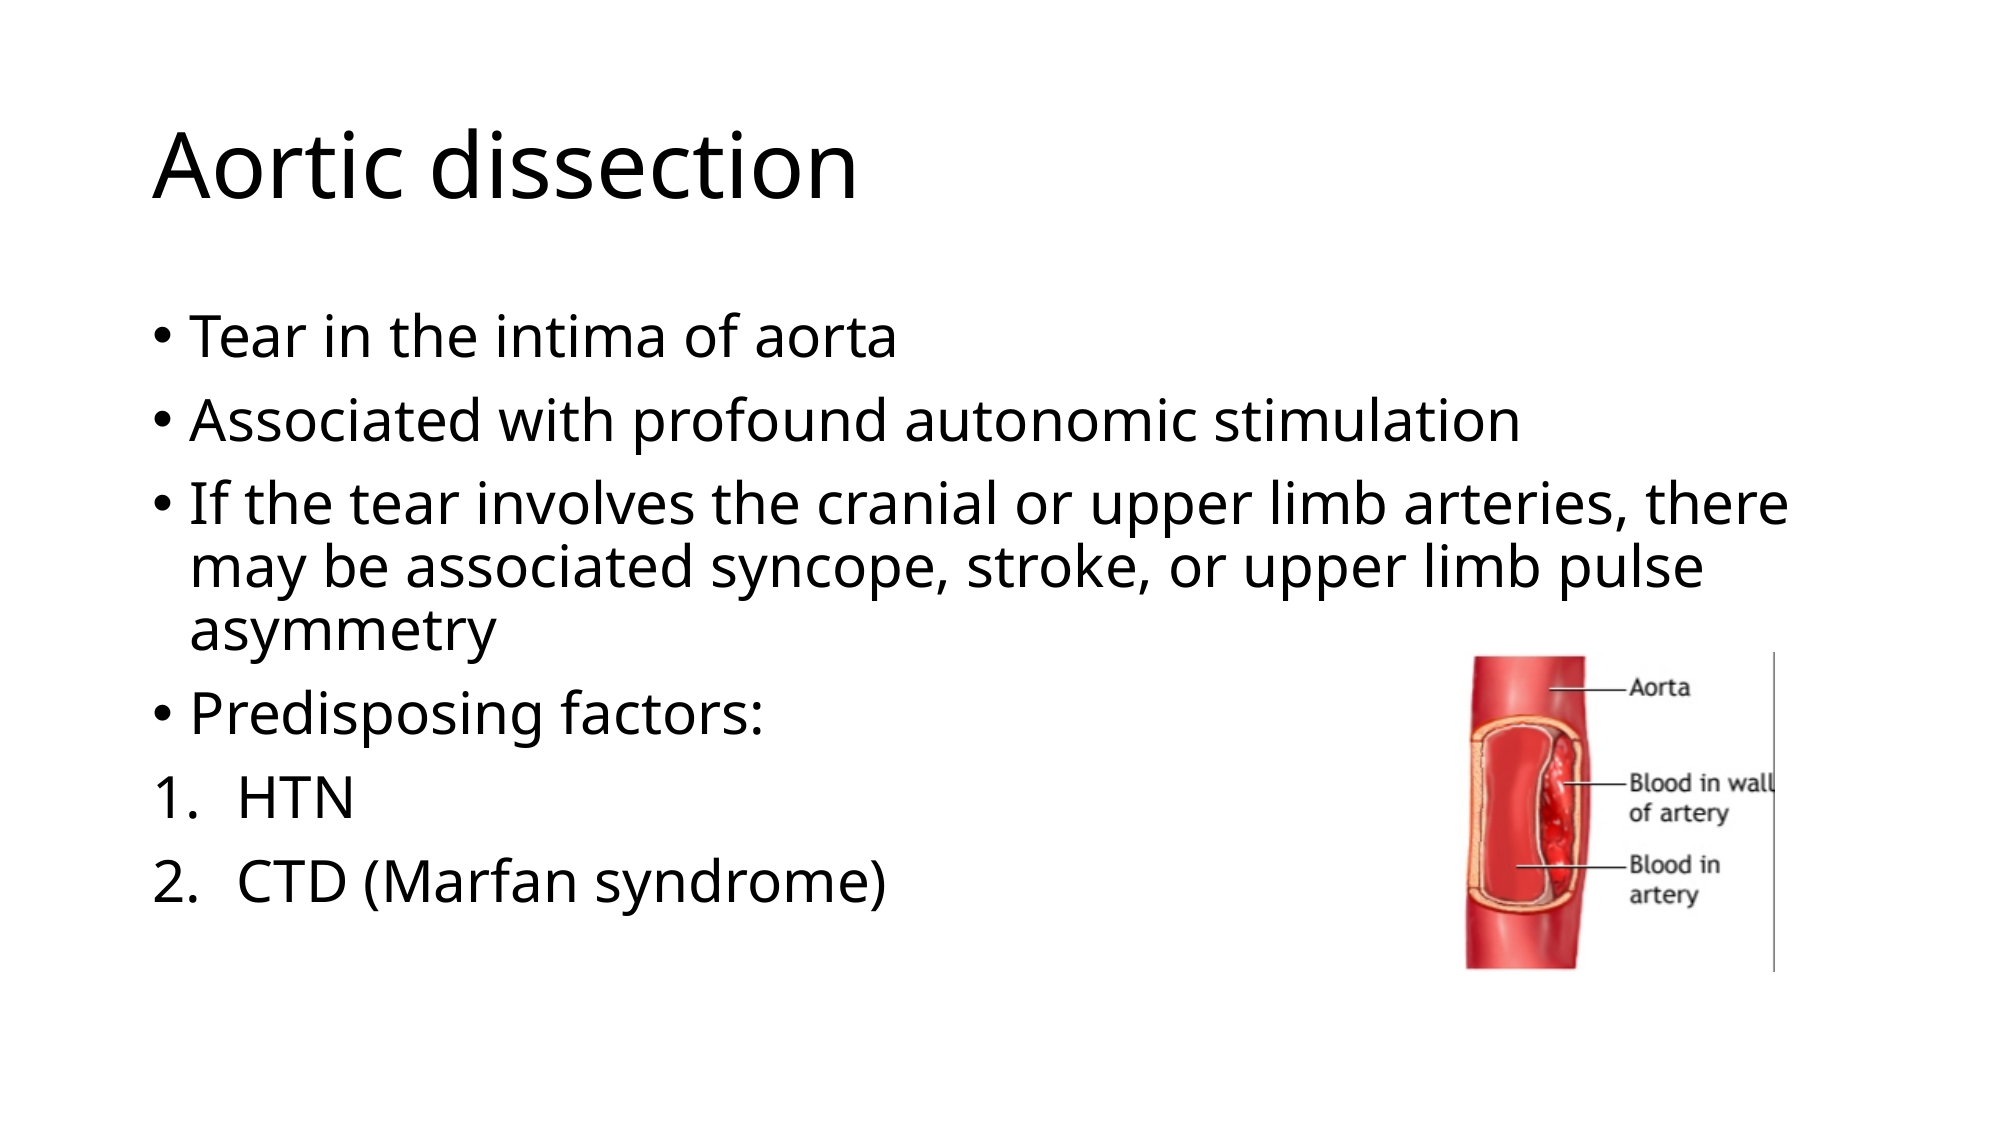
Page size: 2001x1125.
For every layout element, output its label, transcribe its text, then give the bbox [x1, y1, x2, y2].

picture [1460, 652, 1775, 972]
title Aortic dissection [137, 59, 1863, 278]
list Tear in the intima of aorta Associated with profound autonomic stimulation If the tear involves the cranial or upper limb arteries, there may be associated syncope, stroke, or upper limb pulse asymmetry Predisposing factors: HTN CTD (Marfan syndrome) [137, 299, 1863, 1014]
